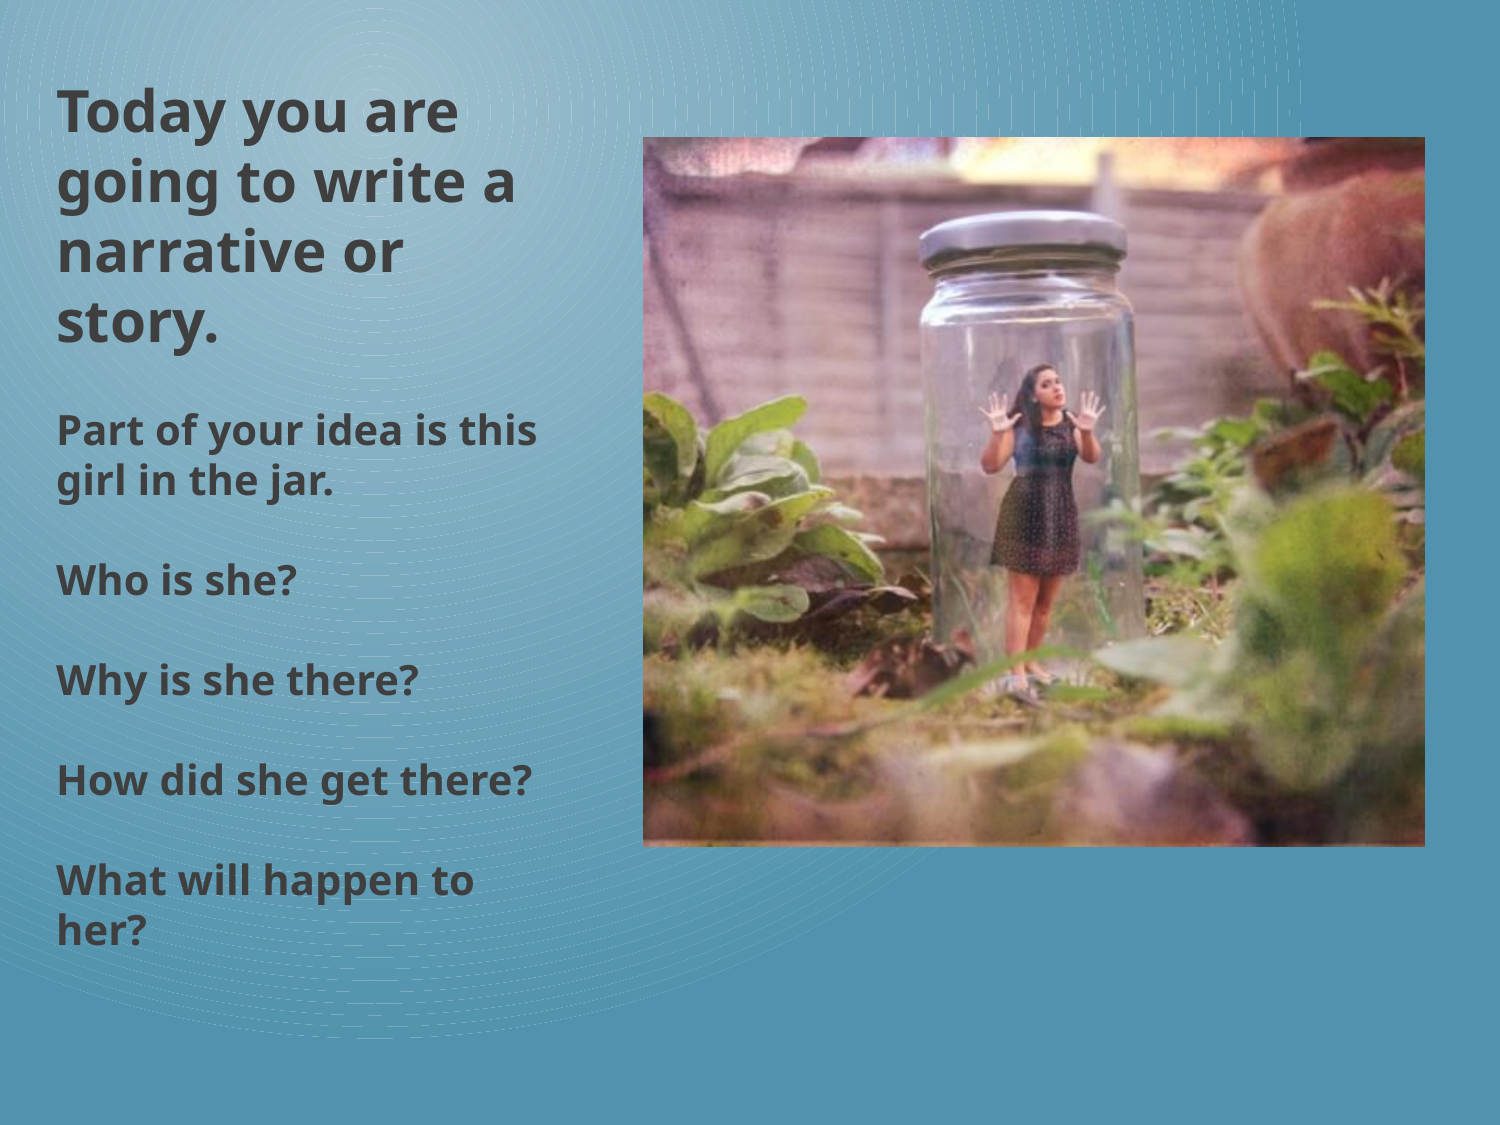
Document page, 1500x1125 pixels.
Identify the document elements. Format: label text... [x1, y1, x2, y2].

text_box Today you are going to write a narrative or story. Part of your idea is this girl in the jar. Who is she? Why is she there? How did she get there? What will happen to her? [41, 66, 585, 962]
picture [643, 136, 1426, 847]
